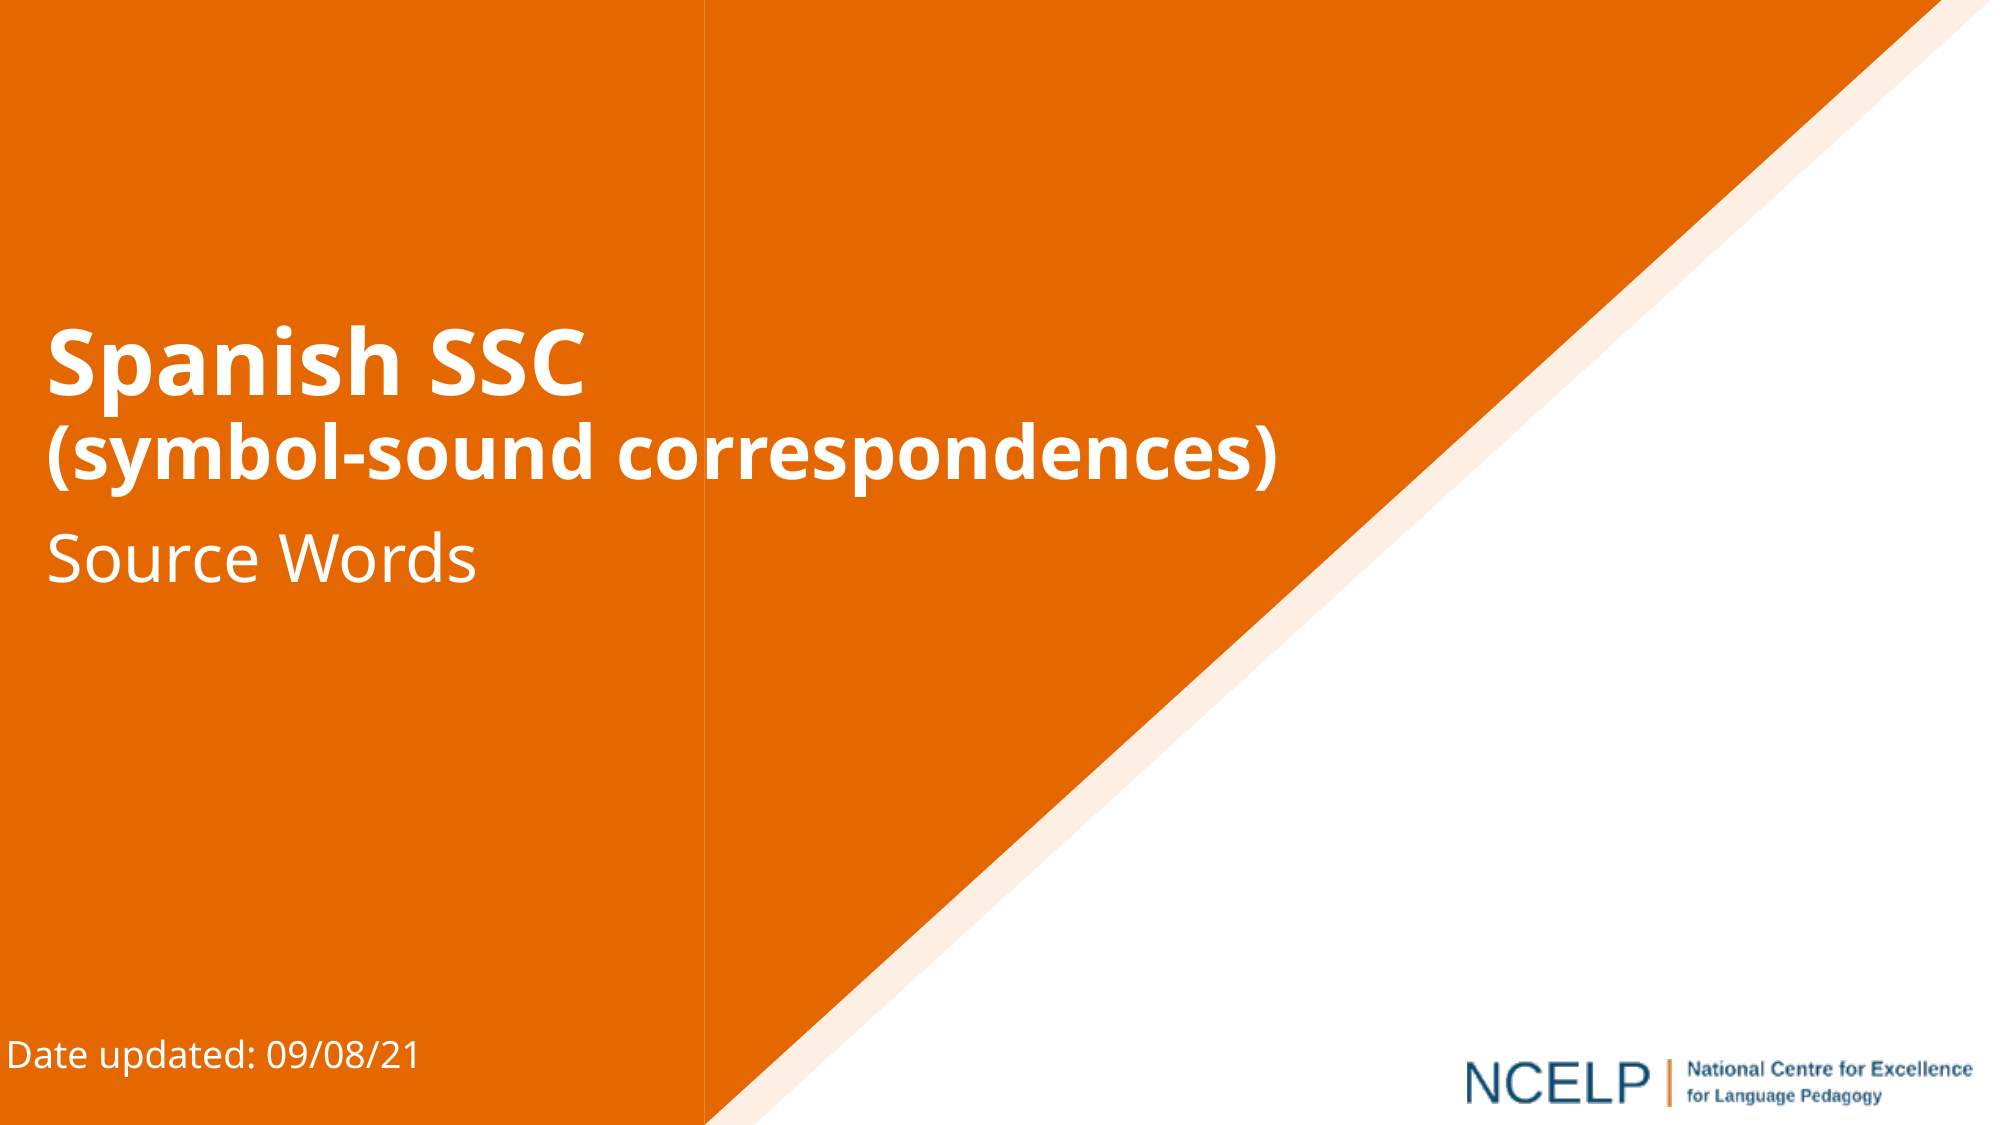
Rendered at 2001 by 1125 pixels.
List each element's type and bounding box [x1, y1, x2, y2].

picture [1467, 1059, 1973, 1107]
text_box [0, 0, 1991, 1125]
